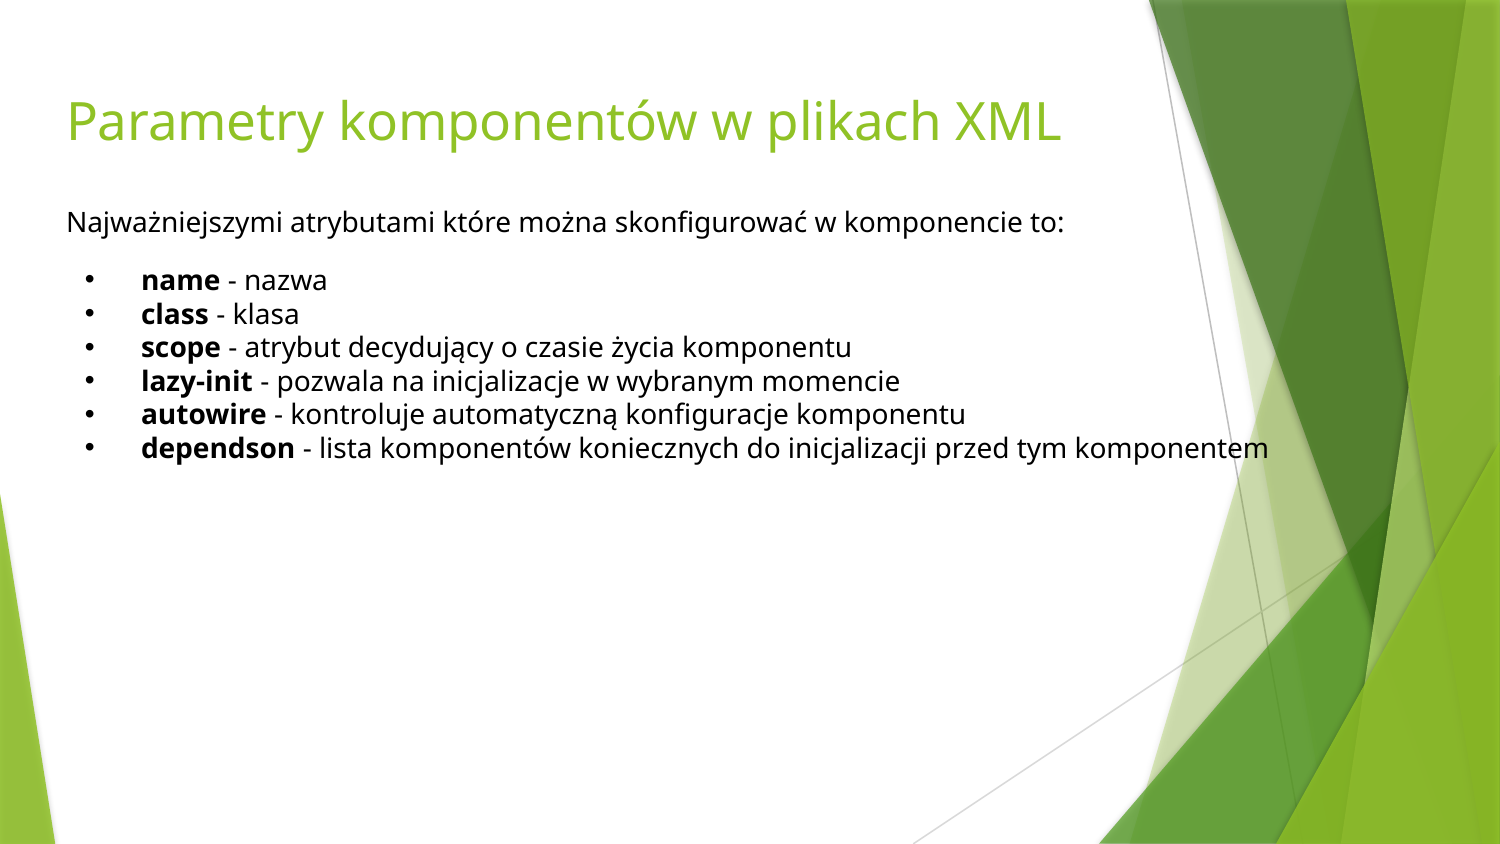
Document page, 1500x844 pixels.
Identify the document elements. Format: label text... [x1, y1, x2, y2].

list Najważniejszymi atrybutami które można skonfigurować w komponencie to: name - nazwa class - klasa scope - atrybut decydujący o czasie życia komponentu lazy-init - pozwala na inicjalizacje w wybranym momencie autowire - kontroluje automatyczną konfiguracje komponentu dependson - lista komponentów koniecznych do inicjalizacji przed tym komponentem [51, 189, 1449, 750]
title Parametry komponentów w plikach XML [51, 72, 1449, 167]
